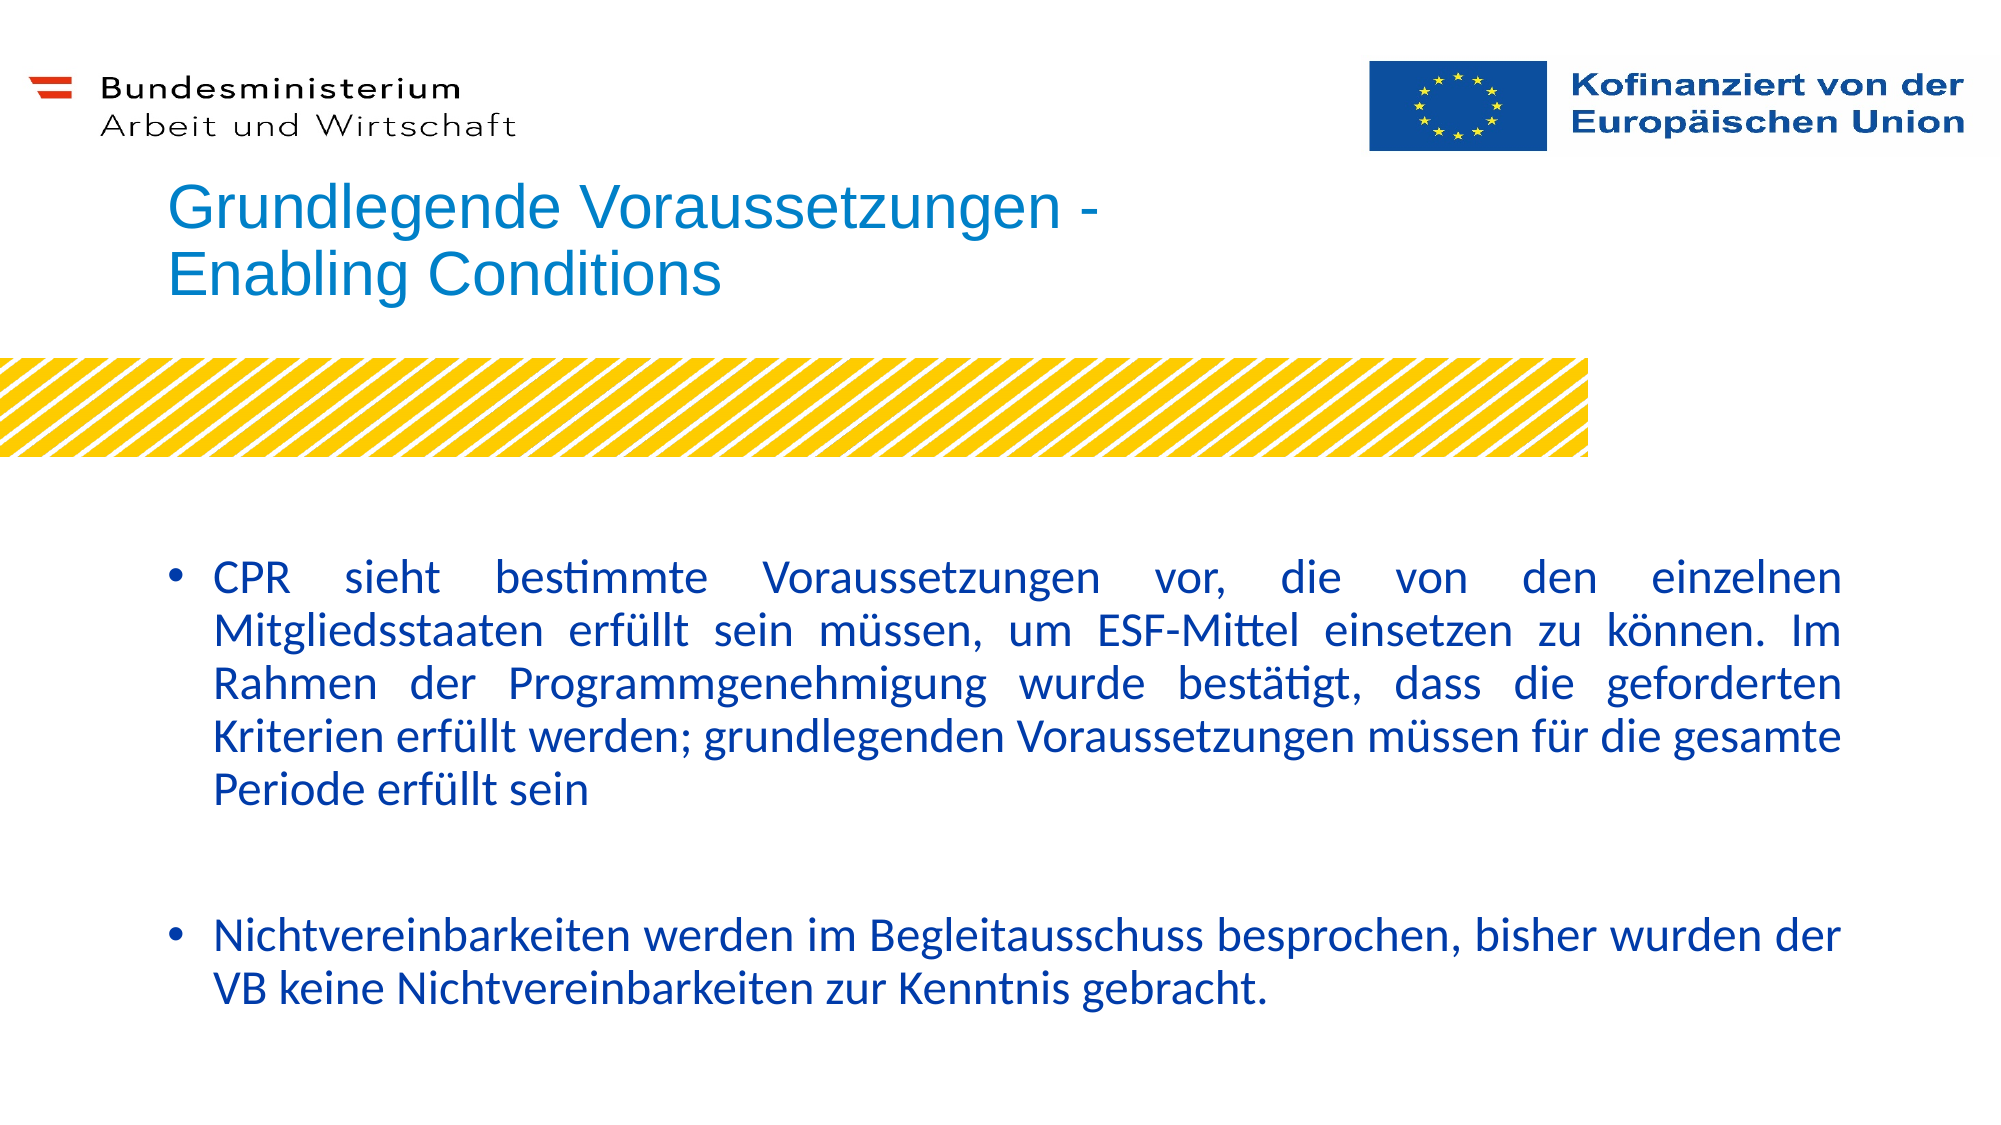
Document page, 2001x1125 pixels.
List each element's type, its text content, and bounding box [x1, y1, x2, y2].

picture [0, 55, 545, 157]
picture [0, 358, 1588, 457]
picture [1361, 55, 2000, 157]
list CPR sieht bestimmte Voraussetzungen vor, die von den einzelnen Mitgliedsstaaten erfüllt sein müssen, um ESF-Mittel einsetzen zu können. Im Rahmen der Programmgenehmigung wurde bestätigt, dass die geforderten Kriterien erfüllt werden; grundlegenden Voraussetzungen müssen für die gesamte Periode erfüllt sein Nichtvereinbarkeiten werden im Begleitausschuss besprochen, bisher wurden der VB keine Nichtvereinbarkeiten zur Kenntnis gebracht. [152, 479, 1860, 1025]
subtitle Grundlegende Voraussetzungen - Enabling Conditions [152, 132, 1302, 317]
